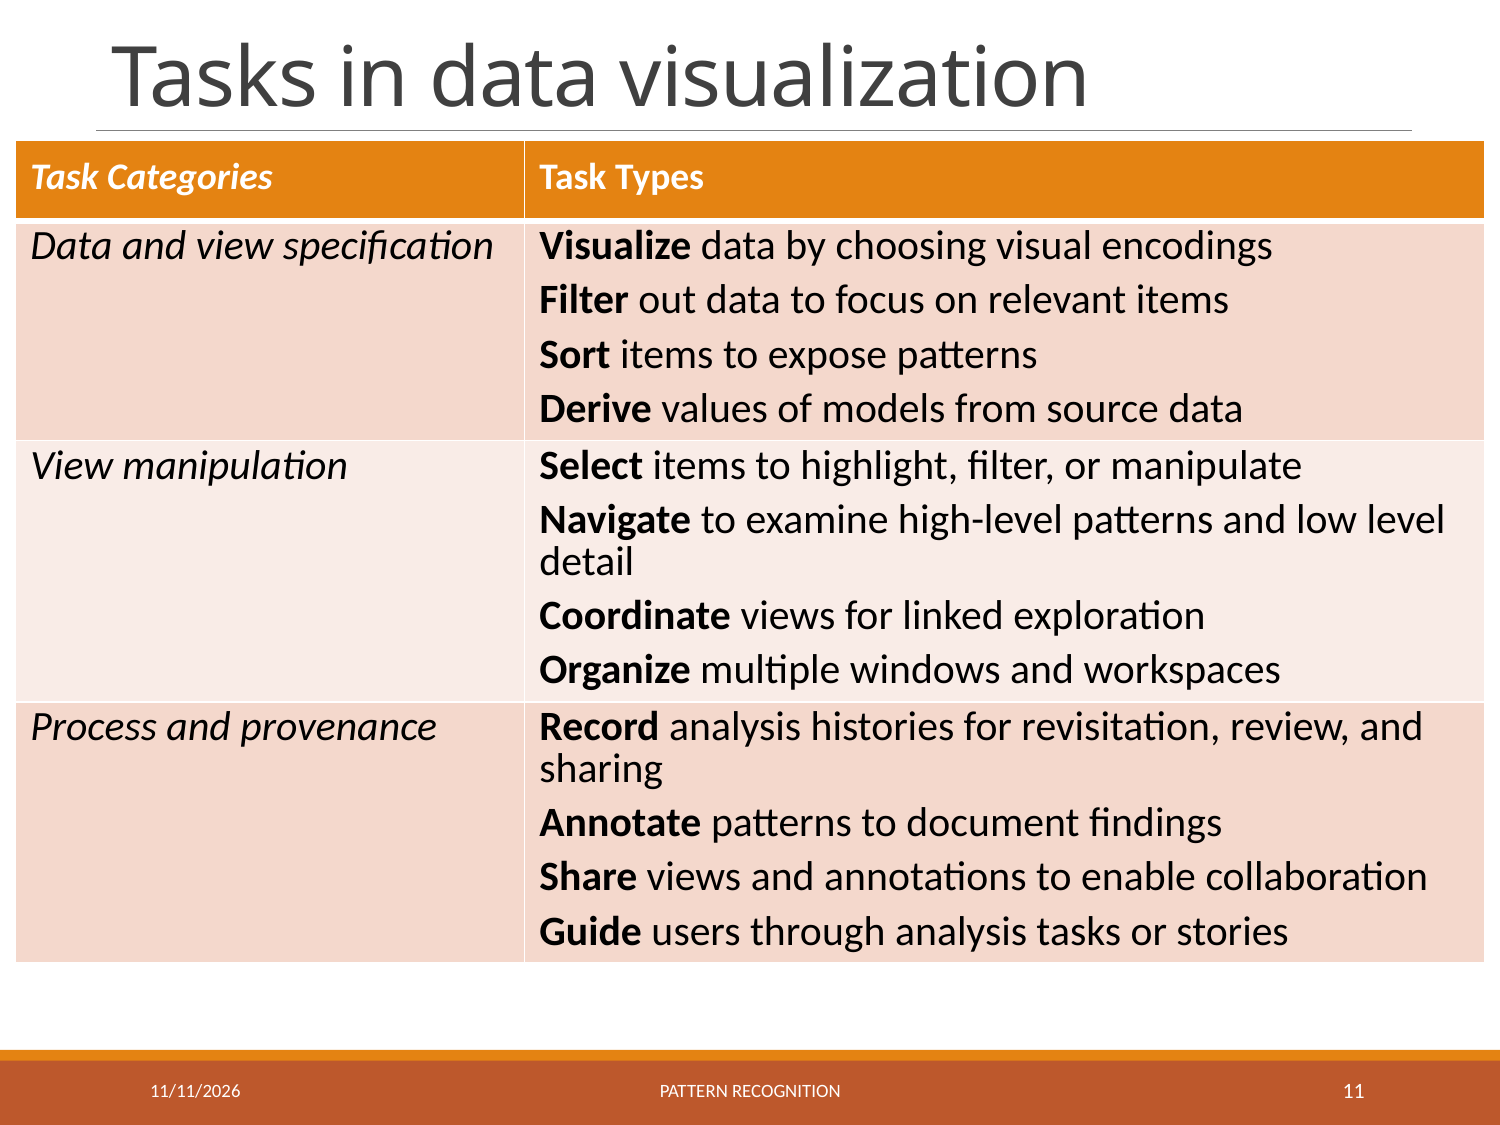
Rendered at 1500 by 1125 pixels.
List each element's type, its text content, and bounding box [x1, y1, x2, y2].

table_cell Visualize data by choosing visual encodings Filter out data to focus on relevant items Sort items to expose patterns Derive values of models from source data [525, 224, 1484, 440]
table_cell Record analysis histories for revisitation, review, and sharing Annotate patterns to document findings Share views and annotations to enable collaboration Guide users through analysis tasks or stories [525, 703, 1484, 962]
slide_number 11 [1218, 1059, 1380, 1120]
title Tasks in data visualization [96, 19, 1413, 131]
table_cell View manipulation [16, 441, 524, 701]
table_header Task Types [525, 141, 1484, 218]
table_cell Select items to highlight, filter, or manipulate Navigate to examine high-level patterns and low level detail Coordinate views for linked exploration Organize multiple windows and workspaces [525, 441, 1484, 701]
table_cell Process and provenance [16, 703, 524, 962]
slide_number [135, 1059, 440, 1120]
table_cell Data and view specification [16, 224, 524, 440]
table_header Task Categories [16, 141, 524, 218]
footer Pattern recognition [453, 1059, 1047, 1120]
